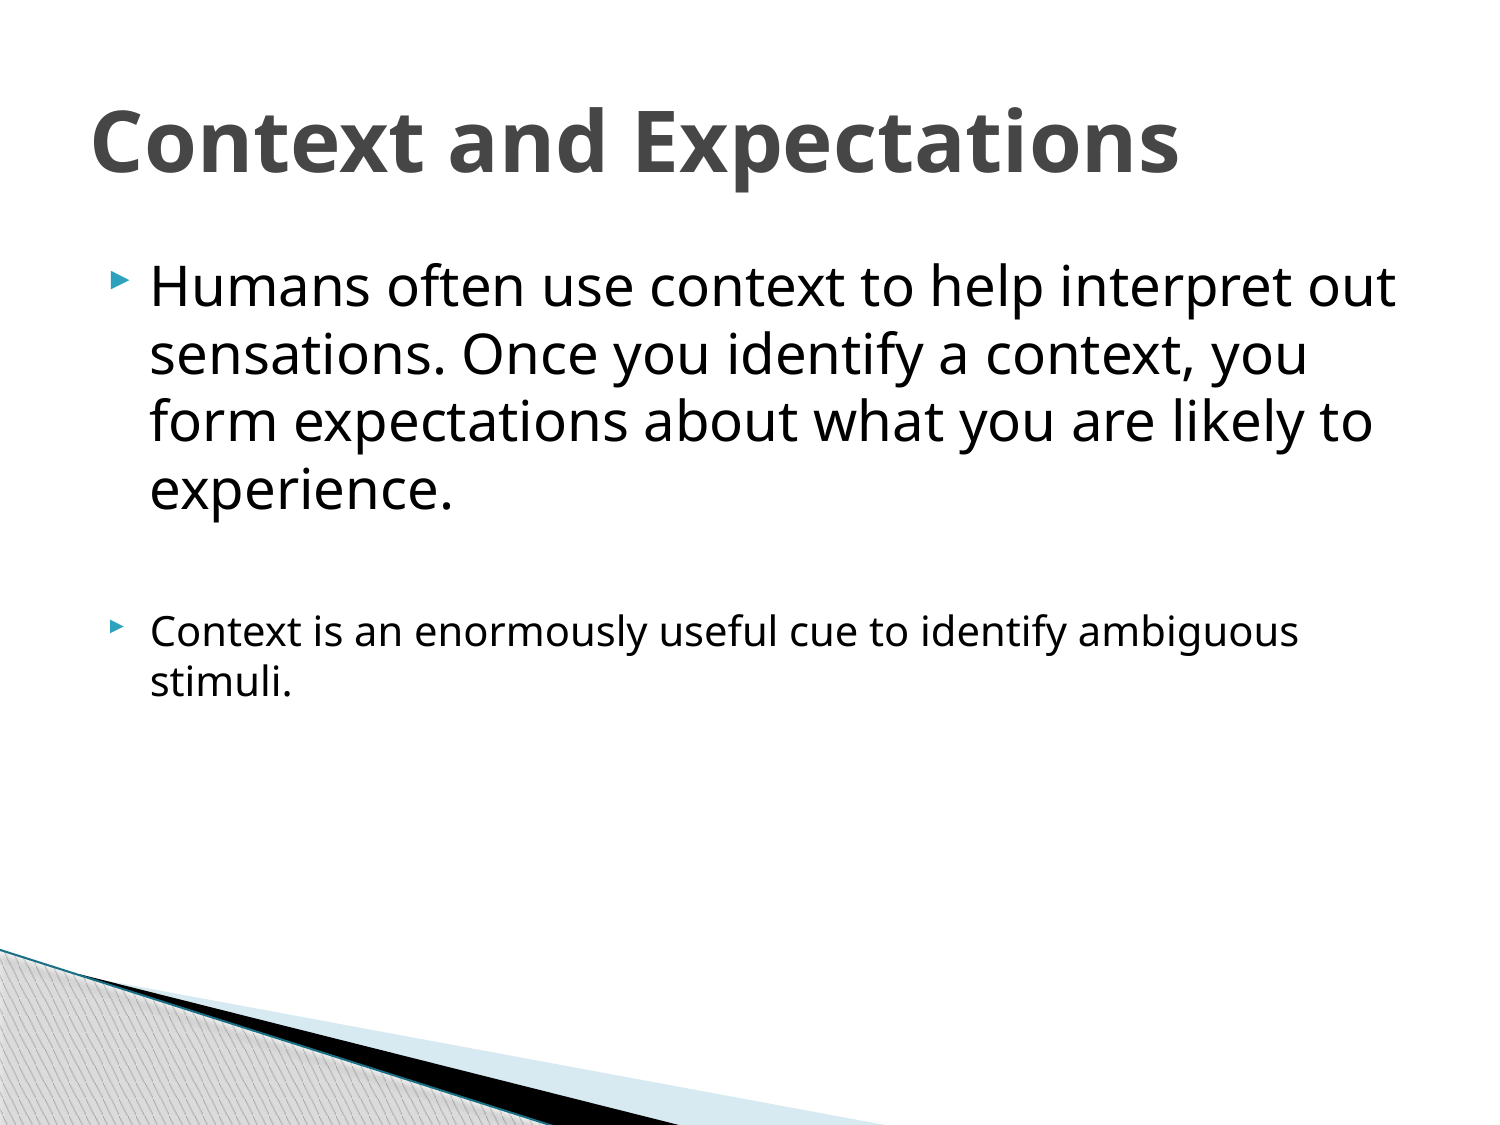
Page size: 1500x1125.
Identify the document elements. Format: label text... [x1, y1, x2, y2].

list Humans often use context to help interpret out sensations. Once you identify a context, you form expectations about what you are likely to experience. Context is an enormously useful cue to identify ambiguous stimuli. [75, 243, 1425, 986]
title Context and Expectations [75, 45, 1425, 233]
